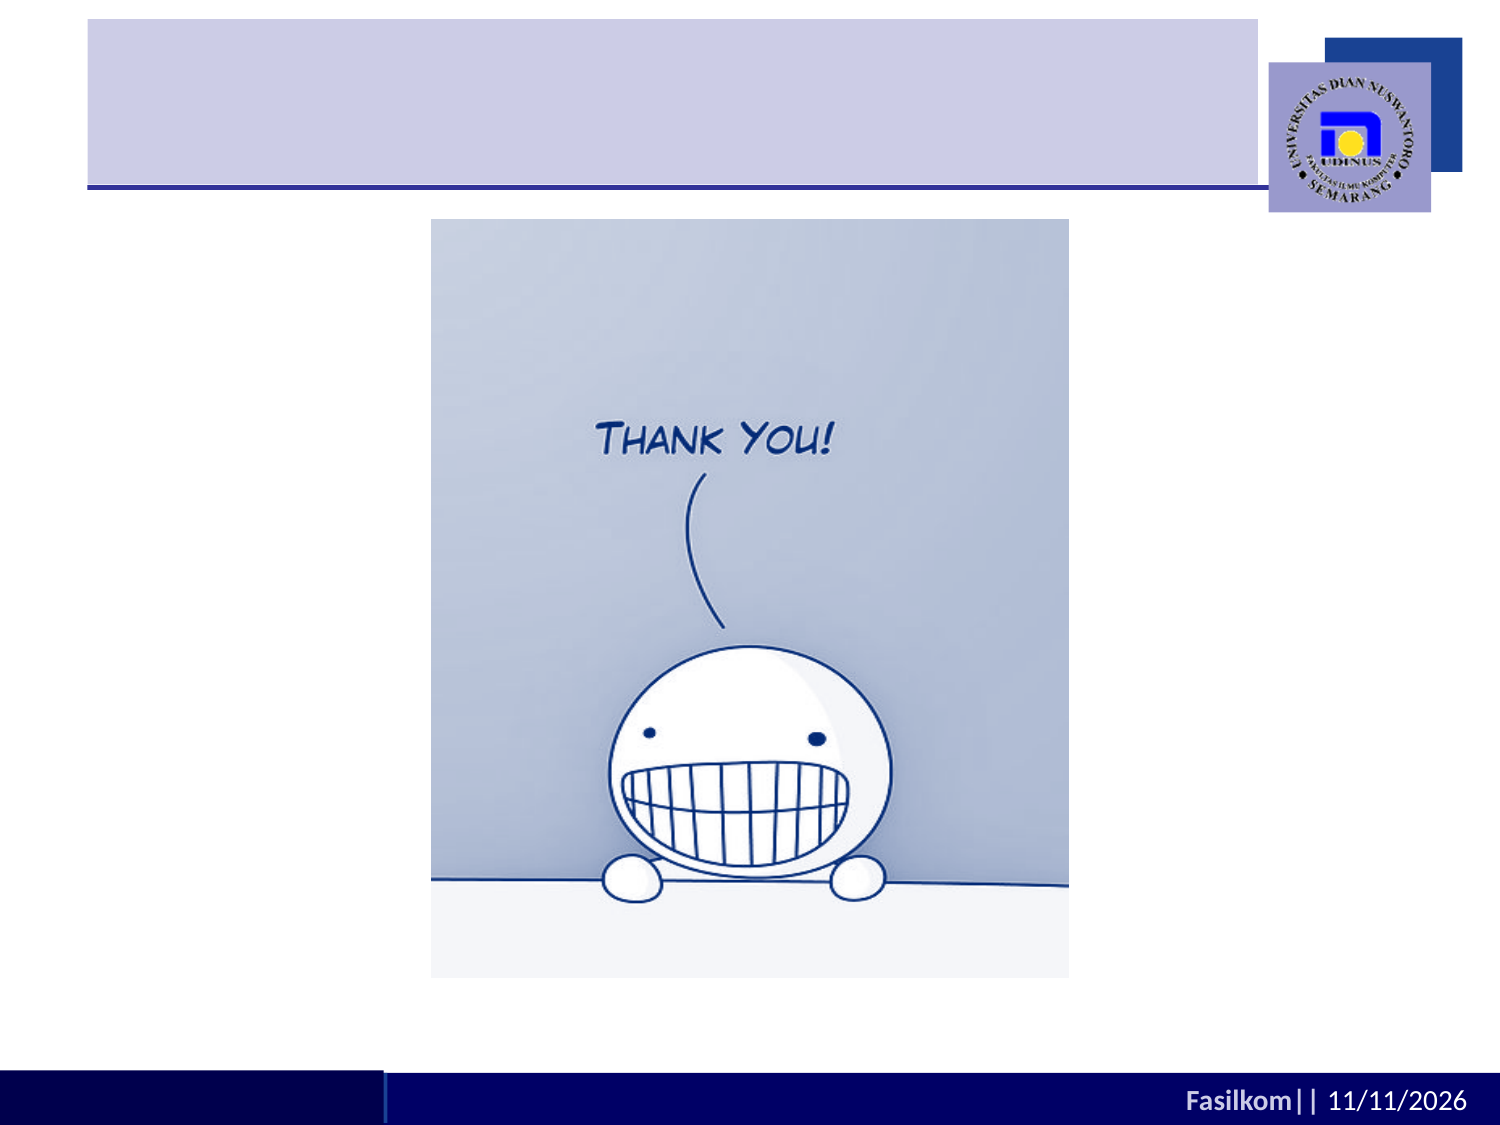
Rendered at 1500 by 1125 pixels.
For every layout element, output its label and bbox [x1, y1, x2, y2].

picture [1273, 62, 1427, 216]
text_box [0, 1068, 386, 1125]
picture [430, 219, 1070, 978]
